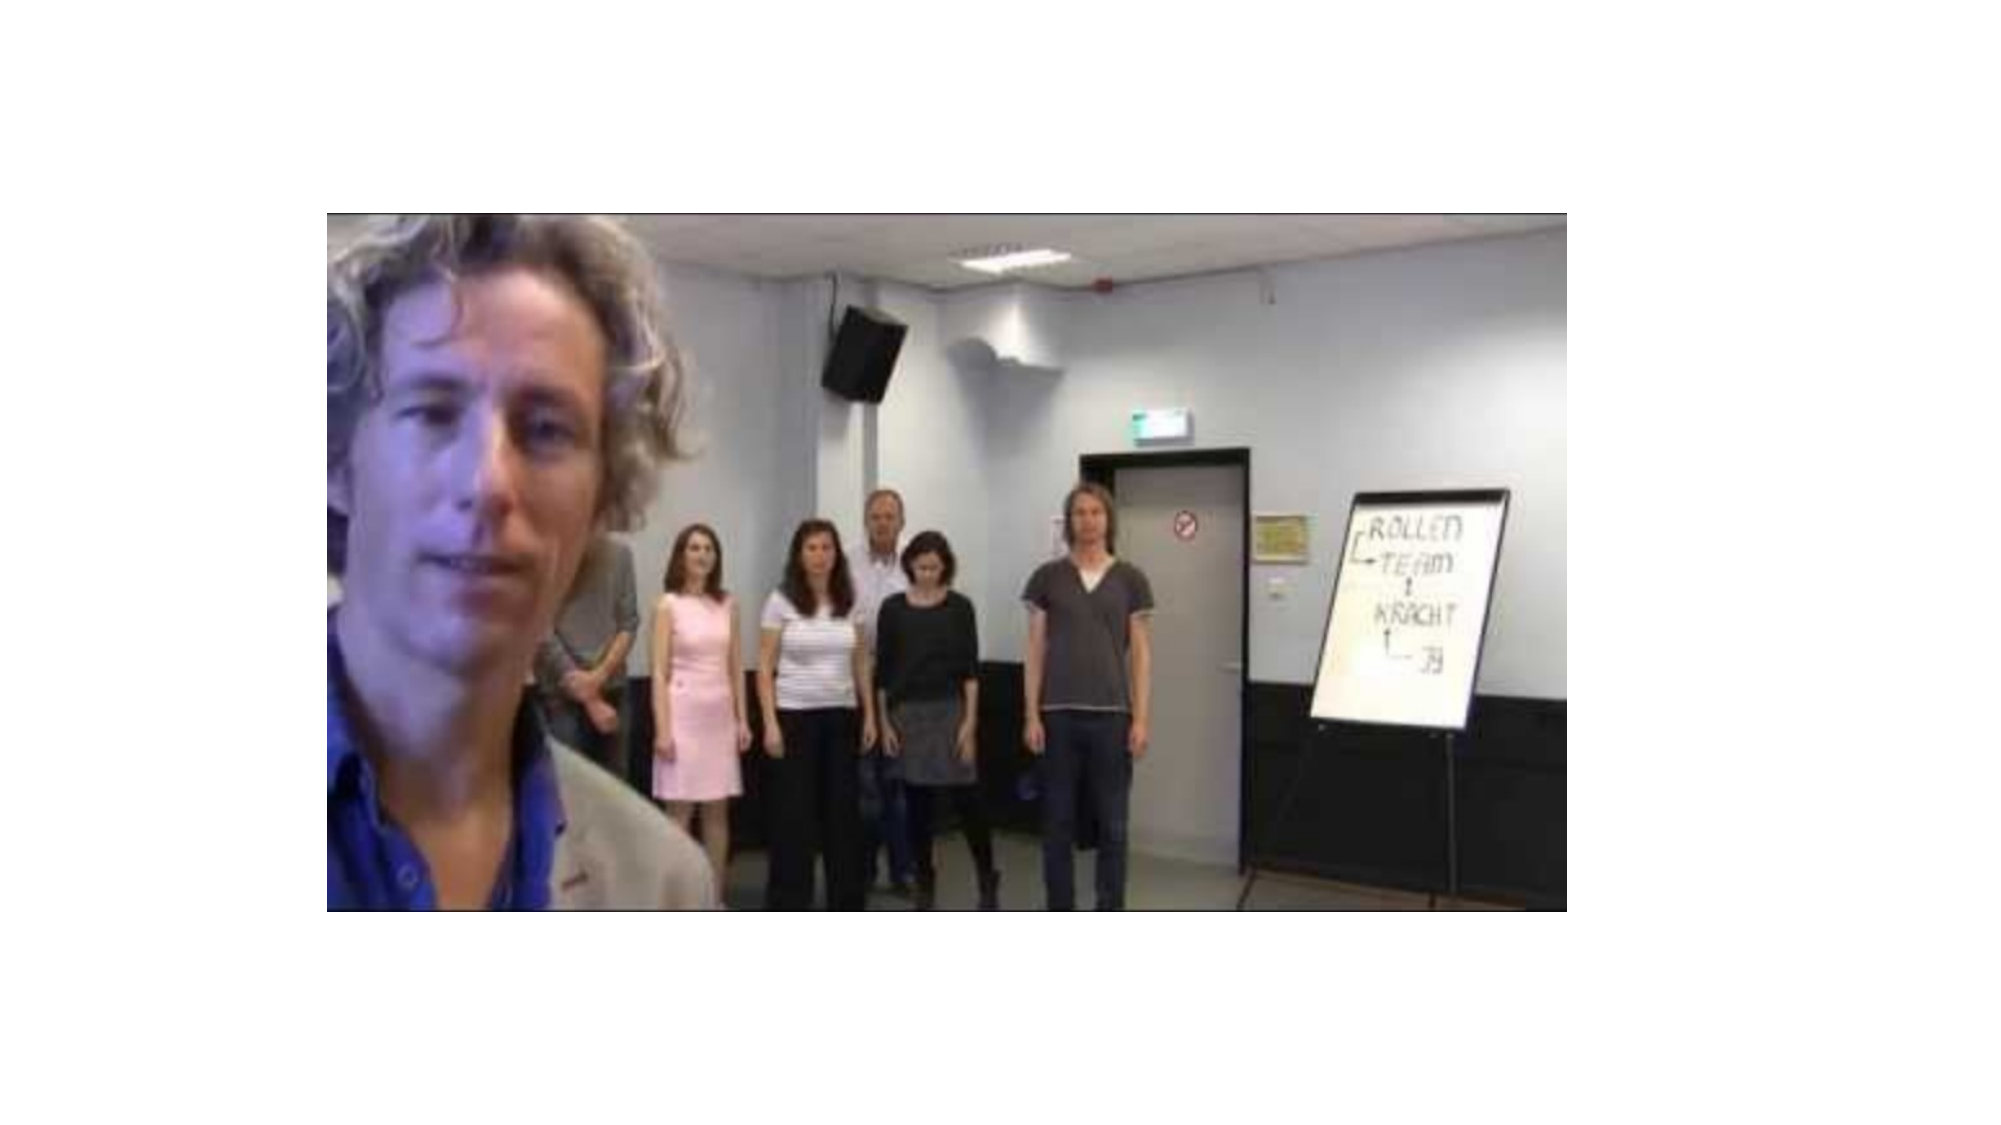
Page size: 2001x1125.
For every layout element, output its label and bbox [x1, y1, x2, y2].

text_box [326, 212, 1568, 913]
